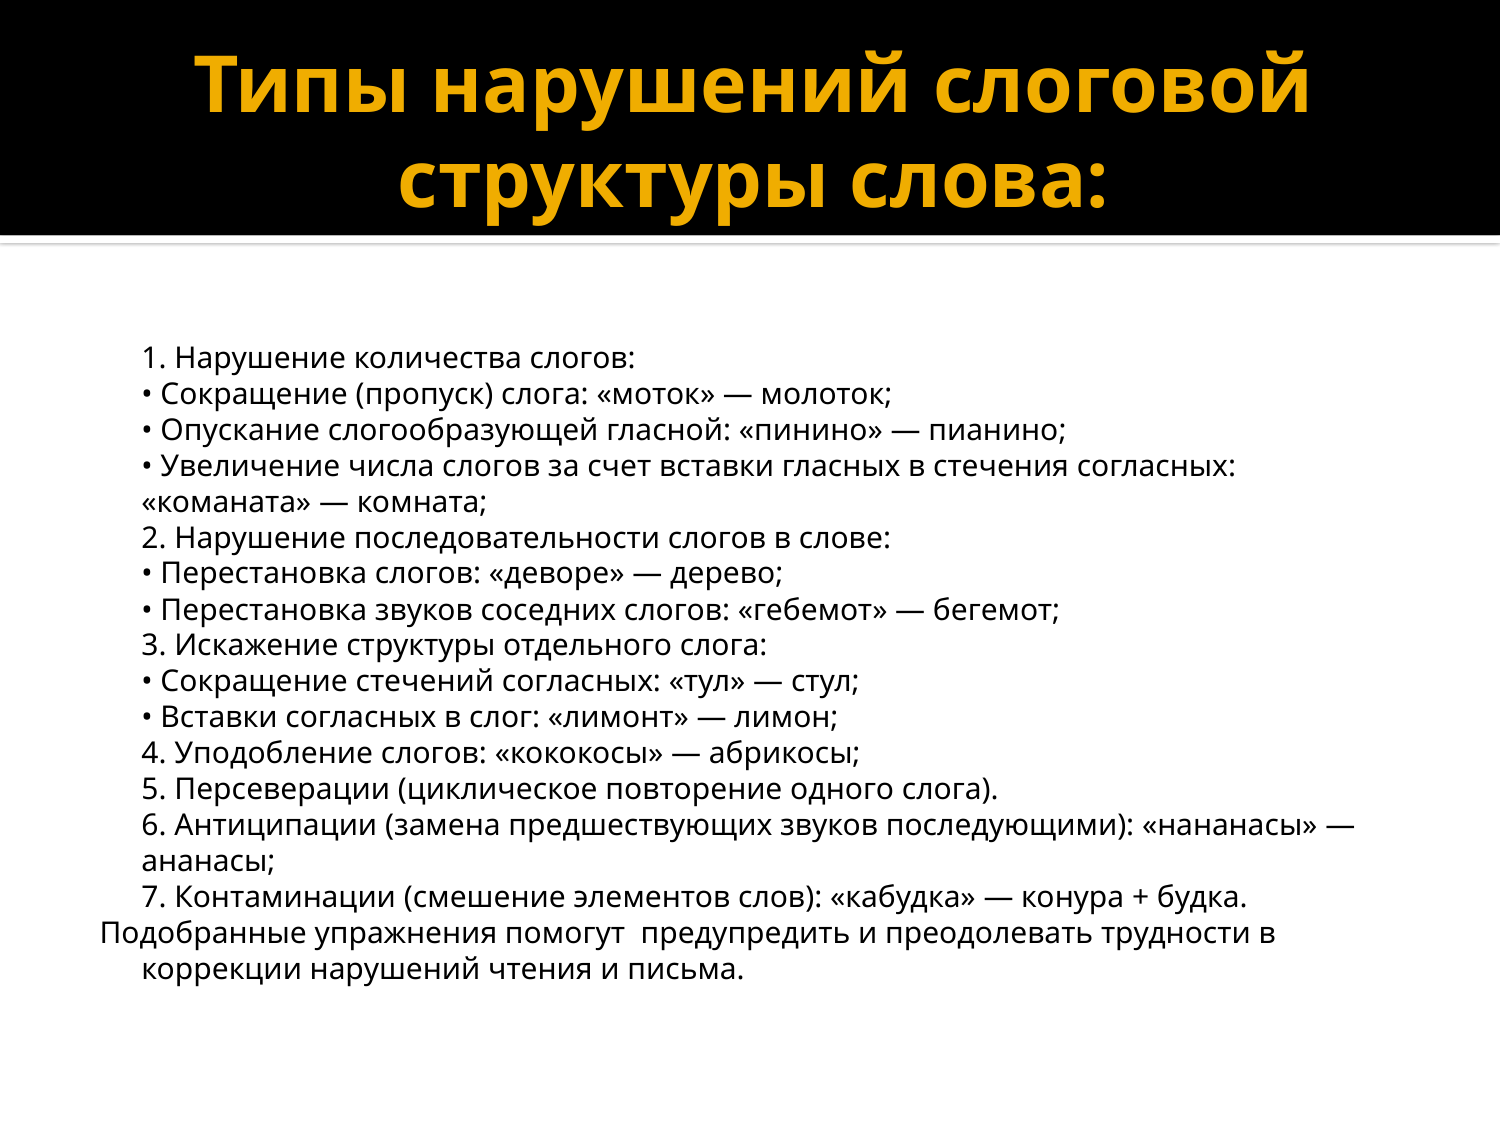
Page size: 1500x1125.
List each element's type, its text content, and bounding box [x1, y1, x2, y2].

list 1. Нарушение количества слогов: • Сокращение (пропуск) слога: «моток» — молоток; • Опускание слогообразующей гласной: «пинино» — пианино; • Увеличение числа слогов за счет вставки гласных в стечения согласных: «команата» — комната; 2. Нарушение последовательности слогов в слове: • Перестановка слогов: «деворе» — дерево; • Перестановка звуков соседних слогов: «гебемот» — бегемот; 3. Искажение структуры отдельного слога: • Сокращение стечений согласных: «тул» — стул; • Вставки согласных в слог: «лимонт» — лимон; 4. Уподобление слогов: «кококосы» — абрикосы; 5. Персеверации (циклическое повторение одного слога). 6. Антиципации (замена предшествующих звуков последующими): «нананасы» — ананасы; 7. Контаминации (смешение элементов слов): «кабудка» — конура + будка. Подобранные упражнения помогут предупредить и преодолевать трудности в коррекции нарушений чтения и письма. [75, 291, 1425, 1050]
title Типы нарушений слоговой структуры слова: [75, 25, 1425, 231]
